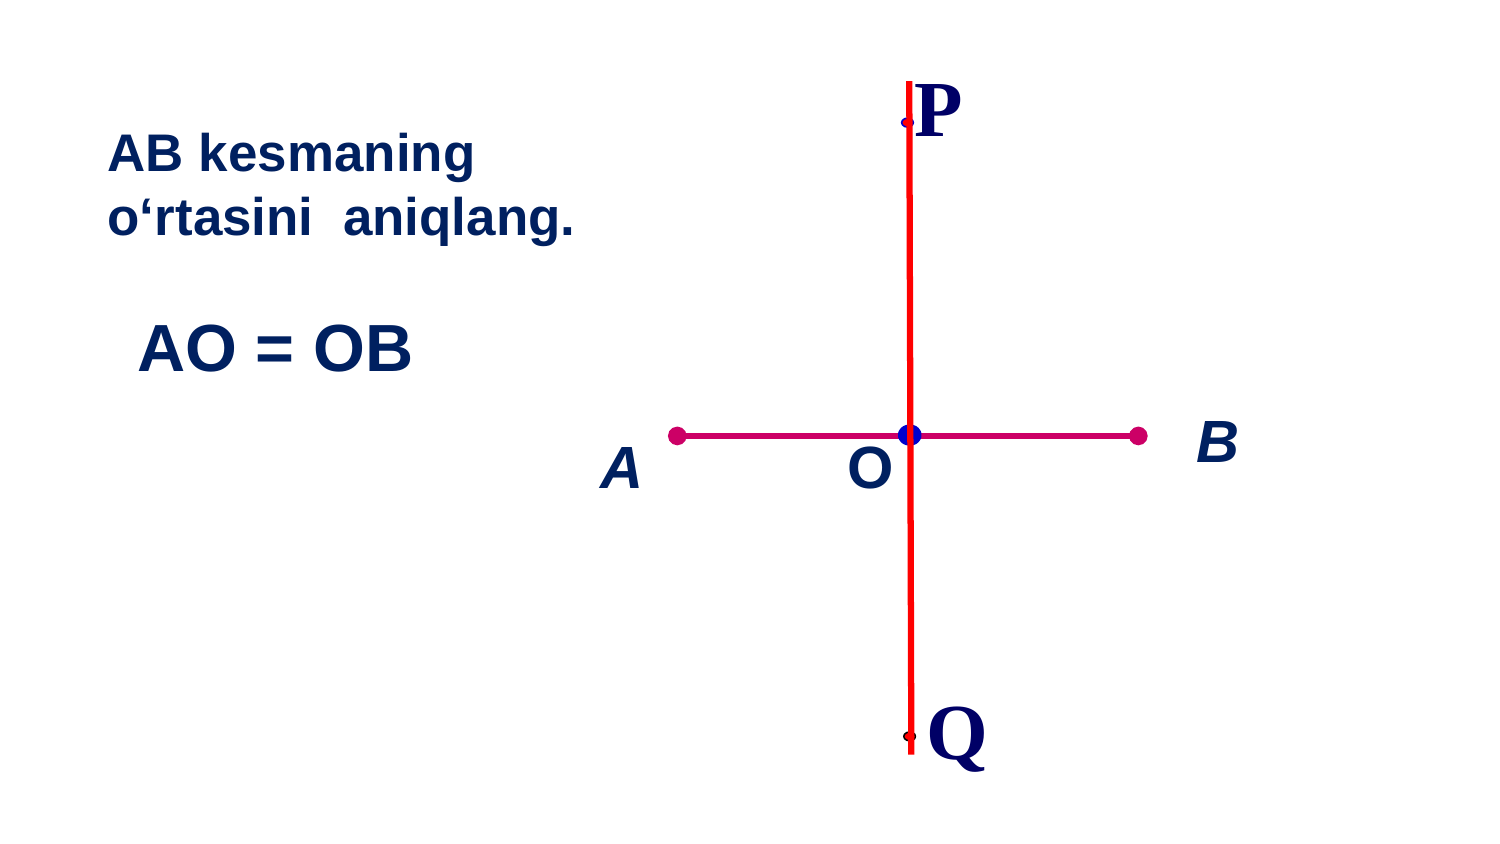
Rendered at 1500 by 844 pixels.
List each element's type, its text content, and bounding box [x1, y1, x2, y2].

text_box AB kesmaning o‘rtasini aniqlang. [94, 112, 685, 253]
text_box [832, 421, 916, 510]
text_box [898, 518, 1005, 785]
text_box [584, 394, 1255, 510]
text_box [898, 49, 1005, 393]
text_box AO = OB [123, 297, 715, 392]
